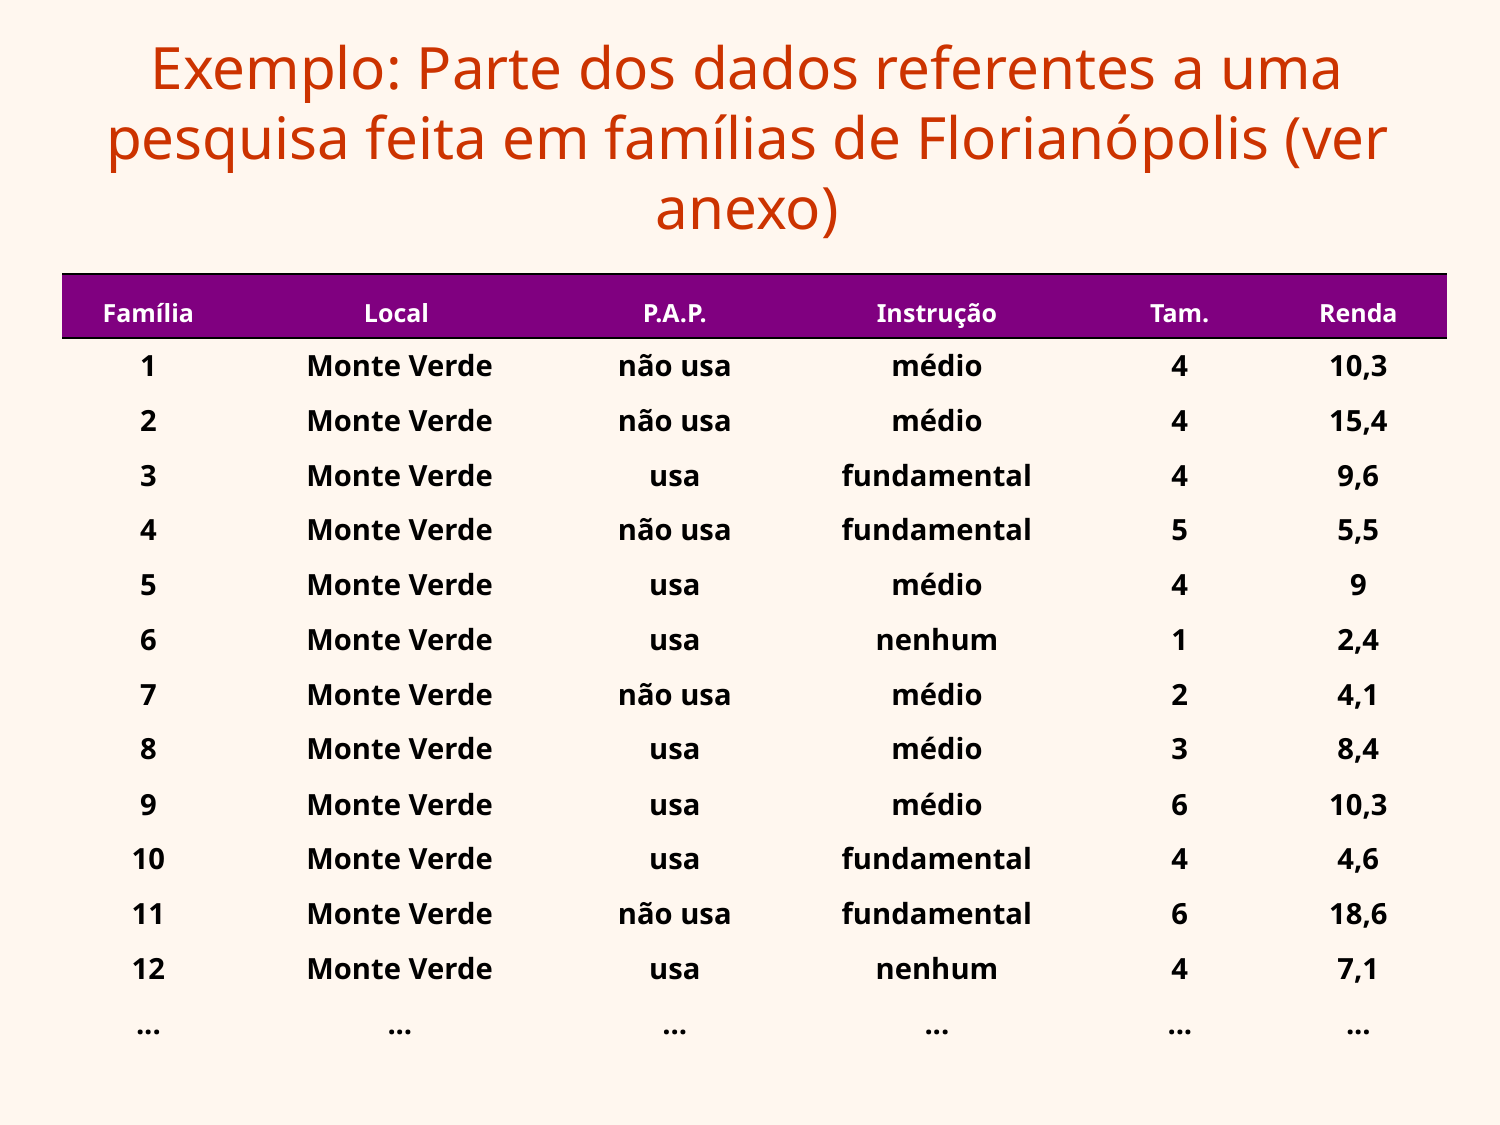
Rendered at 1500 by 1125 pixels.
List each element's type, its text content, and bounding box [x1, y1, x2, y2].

table_cell 18,6 [1270, 886, 1447, 941]
table_cell 6 [1090, 886, 1270, 941]
table_cell 4 [1090, 557, 1270, 612]
table_cell Monte Verde [234, 502, 565, 557]
table_cell 6 [62, 612, 234, 666]
table_cell Monte Verde [234, 447, 565, 502]
table_cell ... [1270, 995, 1447, 1050]
table_cell 4 [1090, 831, 1270, 886]
table_cell usa [565, 776, 785, 831]
table_cell 10,3 [1270, 339, 1447, 392]
table_cell ... [785, 995, 1090, 1050]
table_cell Monte Verde [234, 666, 565, 721]
table_header Instrução [785, 275, 1090, 337]
table_cell 4,1 [1270, 666, 1447, 721]
table_cell 4 [62, 502, 234, 557]
table_cell 2 [1090, 666, 1270, 721]
table_cell 7 [62, 666, 234, 721]
table_cell médio [785, 776, 1090, 831]
table_cell fundamental [785, 886, 1090, 941]
table_cell 9 [1270, 557, 1447, 612]
table_cell fundamental [785, 831, 1090, 886]
table_cell 10,3 [1270, 776, 1447, 831]
table_cell Monte Verde [234, 612, 565, 666]
table_header P.A.P. [565, 275, 785, 337]
table_cell não usa [565, 392, 785, 447]
table_cell não usa [565, 886, 785, 941]
table_cell 4 [1090, 339, 1270, 392]
table_cell 8,4 [1270, 721, 1447, 776]
table_cell não usa [565, 502, 785, 557]
table_cell 5 [62, 557, 234, 612]
table_cell 1 [1090, 612, 1270, 666]
table_cell 4 [1090, 447, 1270, 502]
table_cell 8 [62, 721, 234, 776]
table_cell ... [1090, 995, 1270, 1050]
table_cell fundamental [785, 502, 1090, 557]
table_cell nenhum [785, 941, 1090, 995]
table_cell 11 [62, 886, 234, 941]
table_cell 7,1 [1270, 941, 1447, 995]
table_cell não usa [565, 666, 785, 721]
table_cell usa [565, 612, 785, 666]
table_cell usa [565, 831, 785, 886]
table_cell médio [785, 392, 1090, 447]
table_cell 9 [62, 776, 234, 831]
table_cell 15,4 [1270, 392, 1447, 447]
table_cell 9,6 [1270, 447, 1447, 502]
table_cell 4 [1090, 941, 1270, 995]
table_cell fundamental [785, 447, 1090, 502]
table_header Local [234, 275, 565, 337]
table_cell Monte Verde [234, 392, 565, 447]
table_cell 10 [62, 831, 234, 886]
table_header Família [62, 275, 234, 337]
table_cell usa [565, 721, 785, 776]
table_header Renda [1270, 275, 1447, 337]
table_cell médio [785, 557, 1090, 612]
table_cell Monte Verde [234, 339, 565, 392]
table_cell usa [565, 941, 785, 995]
table_cell Monte Verde [234, 886, 565, 941]
table_cell 3 [62, 447, 234, 502]
title Exemplo: Parte dos dados referentes a uma pesquisa feita em famílias de Florianópolis (ver anexo) [41, 42, 1454, 231]
table_cell nenhum [785, 612, 1090, 666]
table_cell Monte Verde [234, 941, 565, 995]
table_cell médio [785, 666, 1090, 721]
table_cell não usa [565, 339, 785, 392]
table_cell médio [785, 721, 1090, 776]
table_cell 12 [62, 941, 234, 995]
table_cell 5 [1090, 502, 1270, 557]
table_cell ... [234, 995, 565, 1050]
table_cell Monte Verde [234, 557, 565, 612]
table_cell usa [565, 557, 785, 612]
table_cell 6 [1090, 776, 1270, 831]
table_cell médio [785, 339, 1090, 392]
table_cell Monte Verde [234, 721, 565, 776]
table_cell 5,5 [1270, 502, 1447, 557]
table_cell usa [565, 447, 785, 502]
table_cell 2,4 [1270, 612, 1447, 666]
table_cell 4 [1090, 392, 1270, 447]
table_cell Monte Verde [234, 776, 565, 831]
table_cell ... [565, 995, 785, 1050]
table_cell ... [62, 995, 234, 1050]
table_header Tam. [1090, 275, 1270, 337]
table_cell 2 [62, 392, 234, 447]
table_cell 1 [62, 339, 234, 392]
table_cell 3 [1090, 721, 1270, 776]
table_cell 4,6 [1270, 831, 1447, 886]
table_cell Monte Verde [234, 831, 565, 886]
